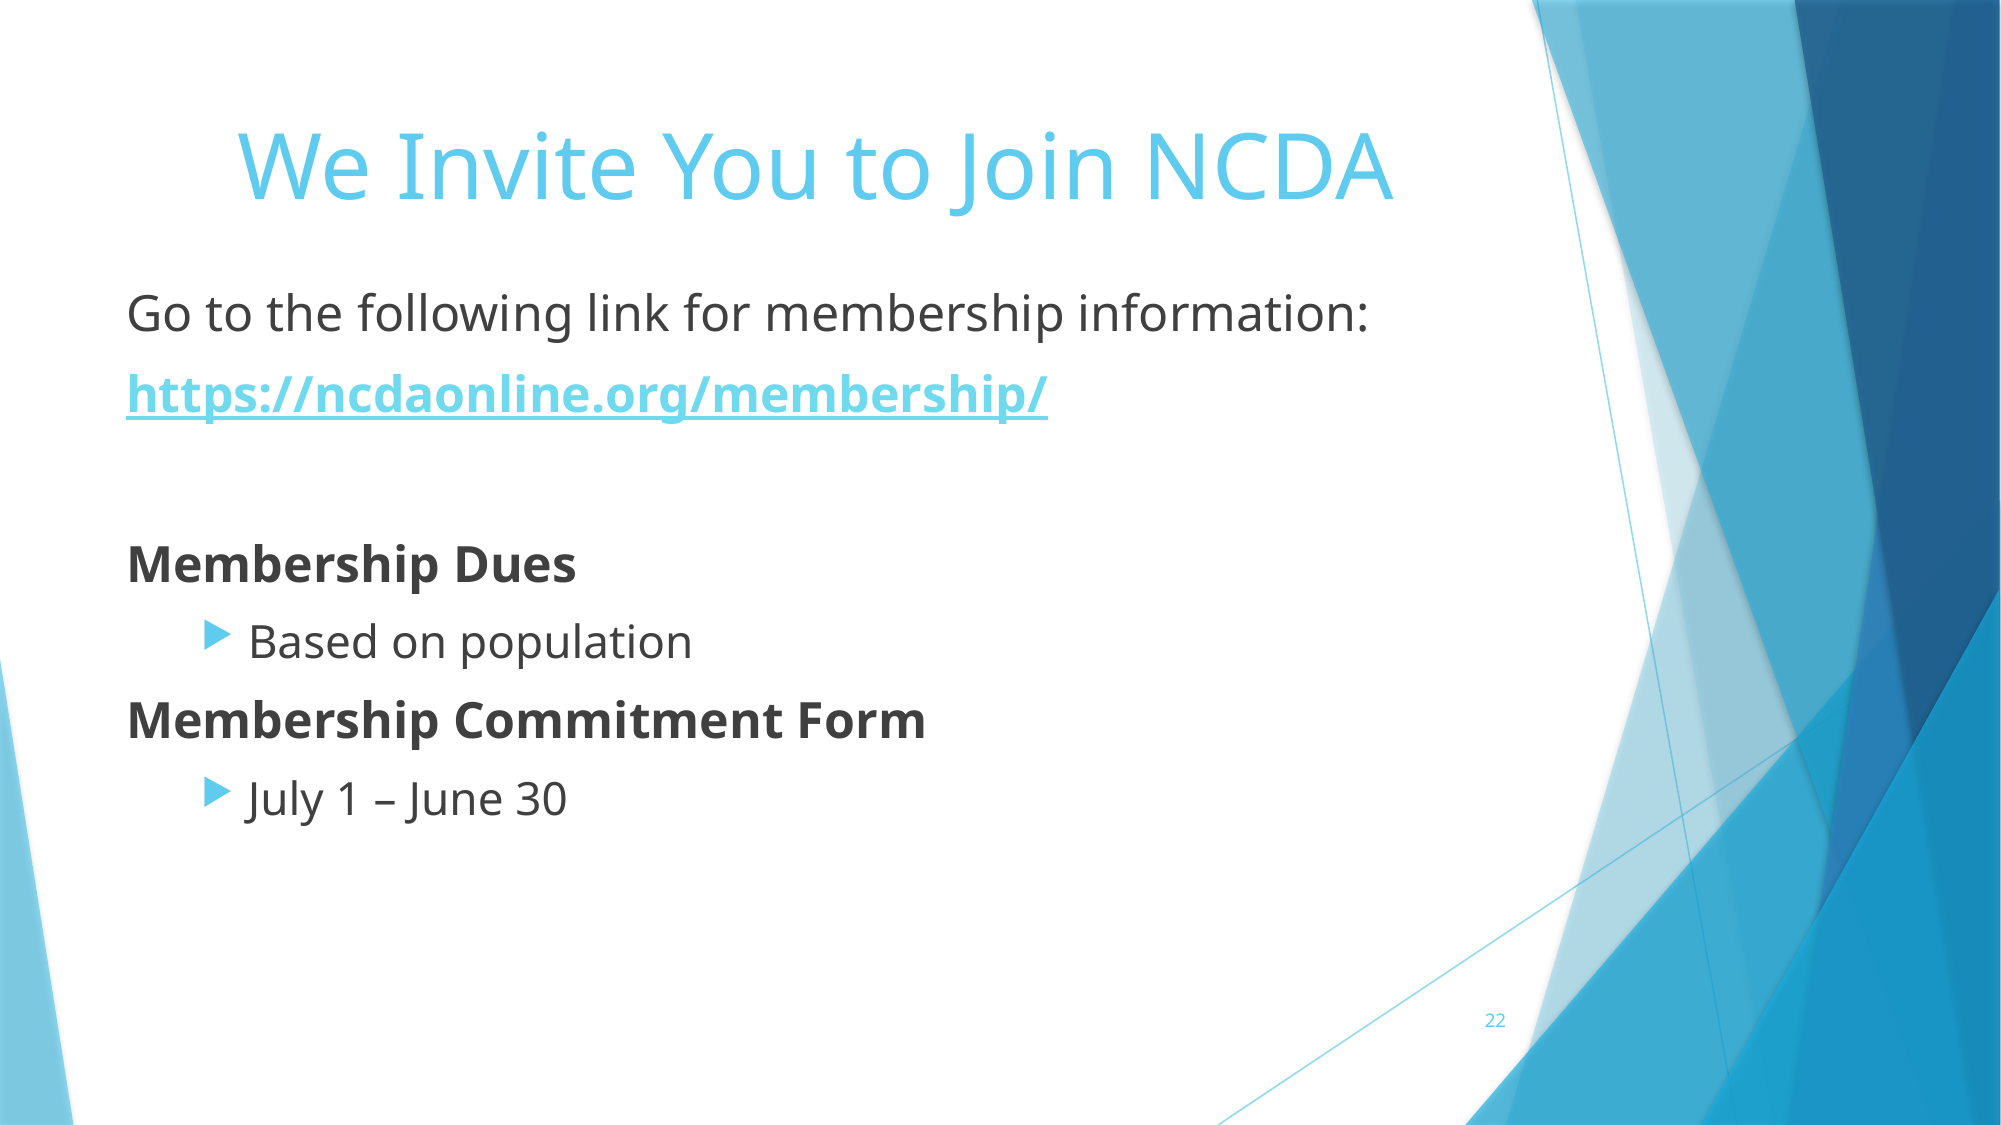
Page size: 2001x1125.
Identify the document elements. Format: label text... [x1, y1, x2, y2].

title We Invite You to Join NCDA [111, 99, 1522, 273]
slide_number 22 [1409, 991, 1522, 1051]
list Go to the following link for membership information: https://ncdaonline.org/membership/ Membership Dues Based on population Membership Commitment Form July 1 – June 30 [111, 273, 1522, 914]
